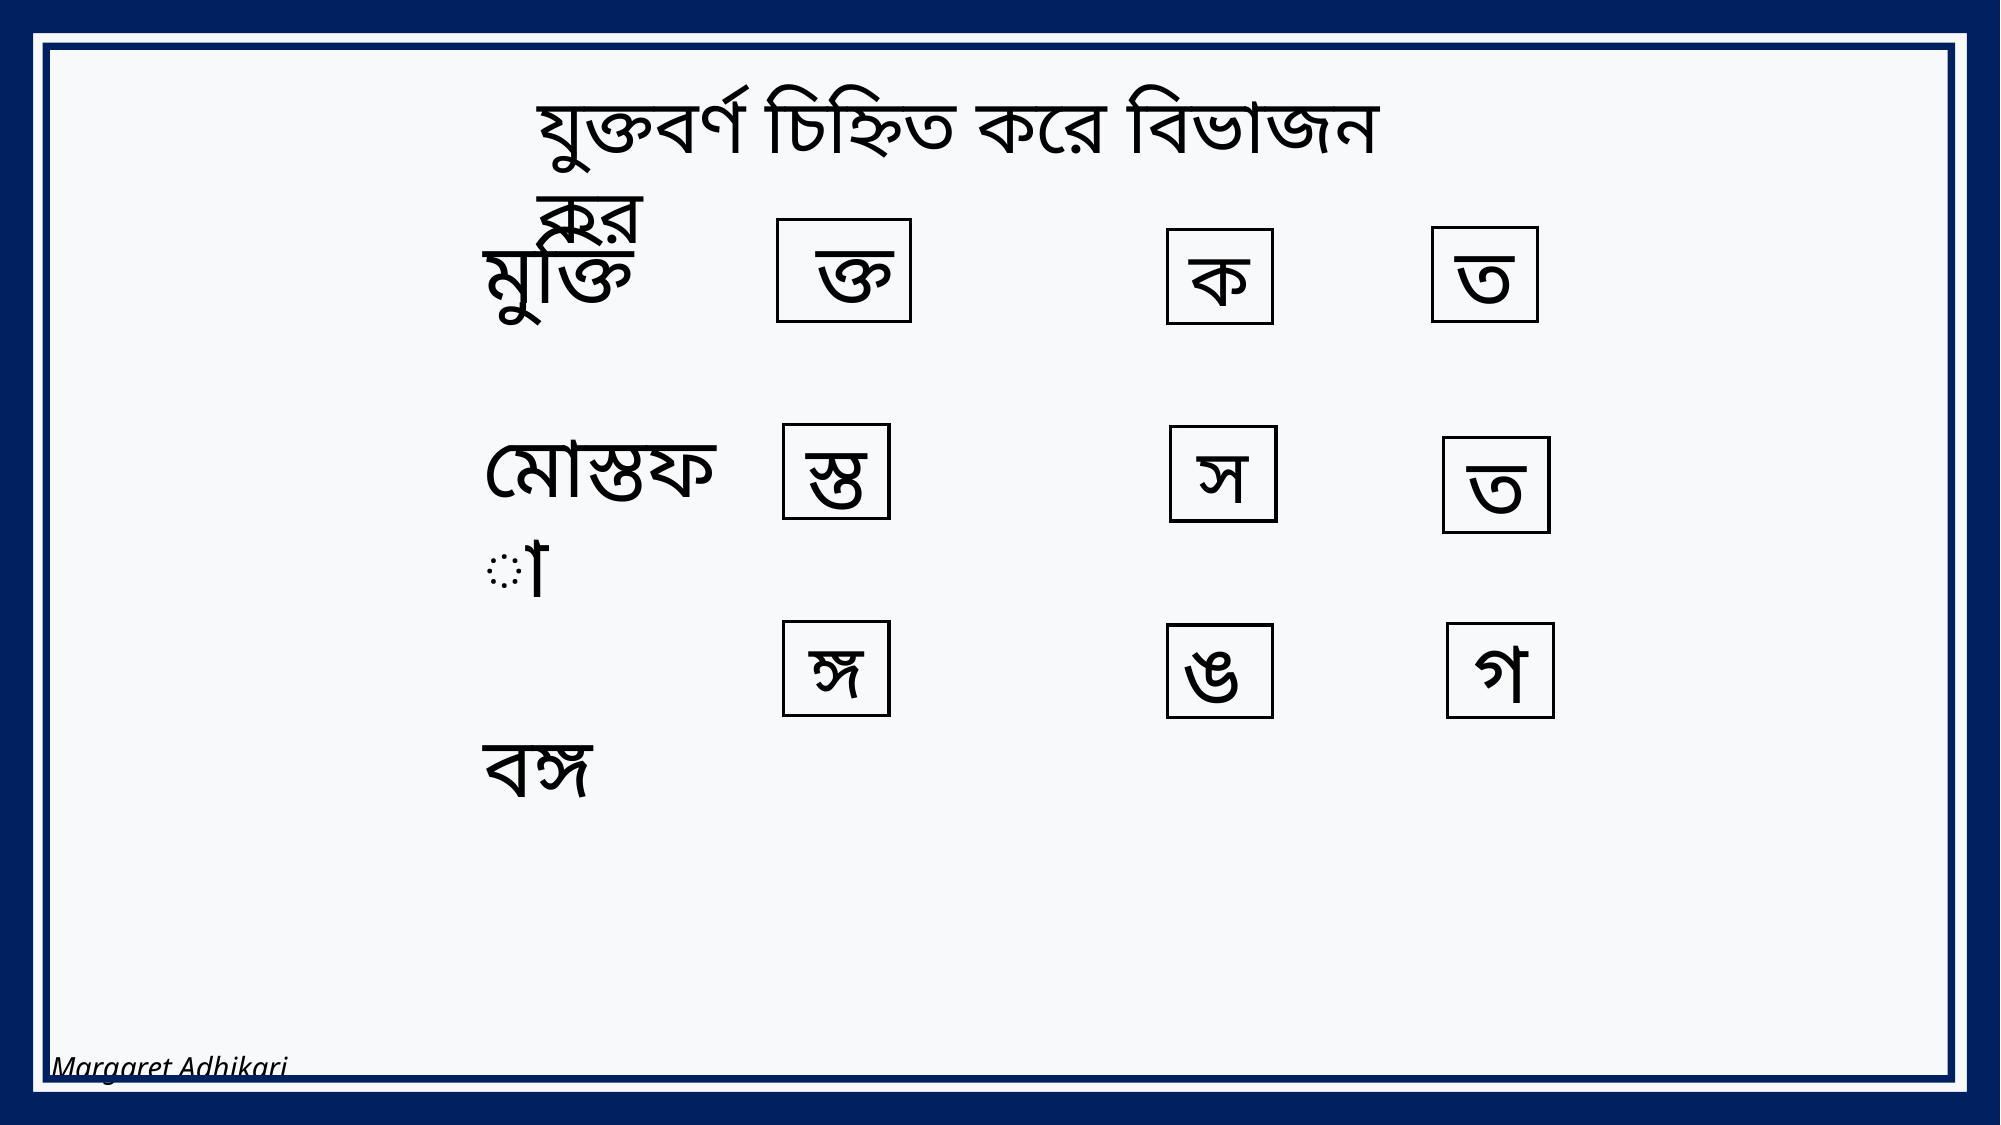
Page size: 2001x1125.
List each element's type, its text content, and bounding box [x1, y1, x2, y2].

text_box ক্ত [777, 266, 912, 323]
text_box ঙ্গ [783, 620, 890, 716]
text_box গ [1447, 622, 1554, 718]
text_box মোস্তফা বঙ্গ [468, 266, 742, 1125]
text_box ঙ [1166, 624, 1274, 718]
text_box যুক্তবর্ণ চিহ্নিত করে বিভাজন কর [522, 70, 1482, 266]
text_box ত [1443, 437, 1550, 533]
text_box ত [1432, 227, 1539, 323]
text_box [41, 41, 1956, 1084]
text_box মোস্তফা বঙ্গ [468, 206, 522, 212]
text_box স্ত [783, 424, 890, 520]
text_box ক [1166, 266, 1274, 325]
text_box মুক্তি [468, 212, 650, 328]
text_box স [1170, 426, 1277, 522]
text_box [0, 0, 2000, 1125]
